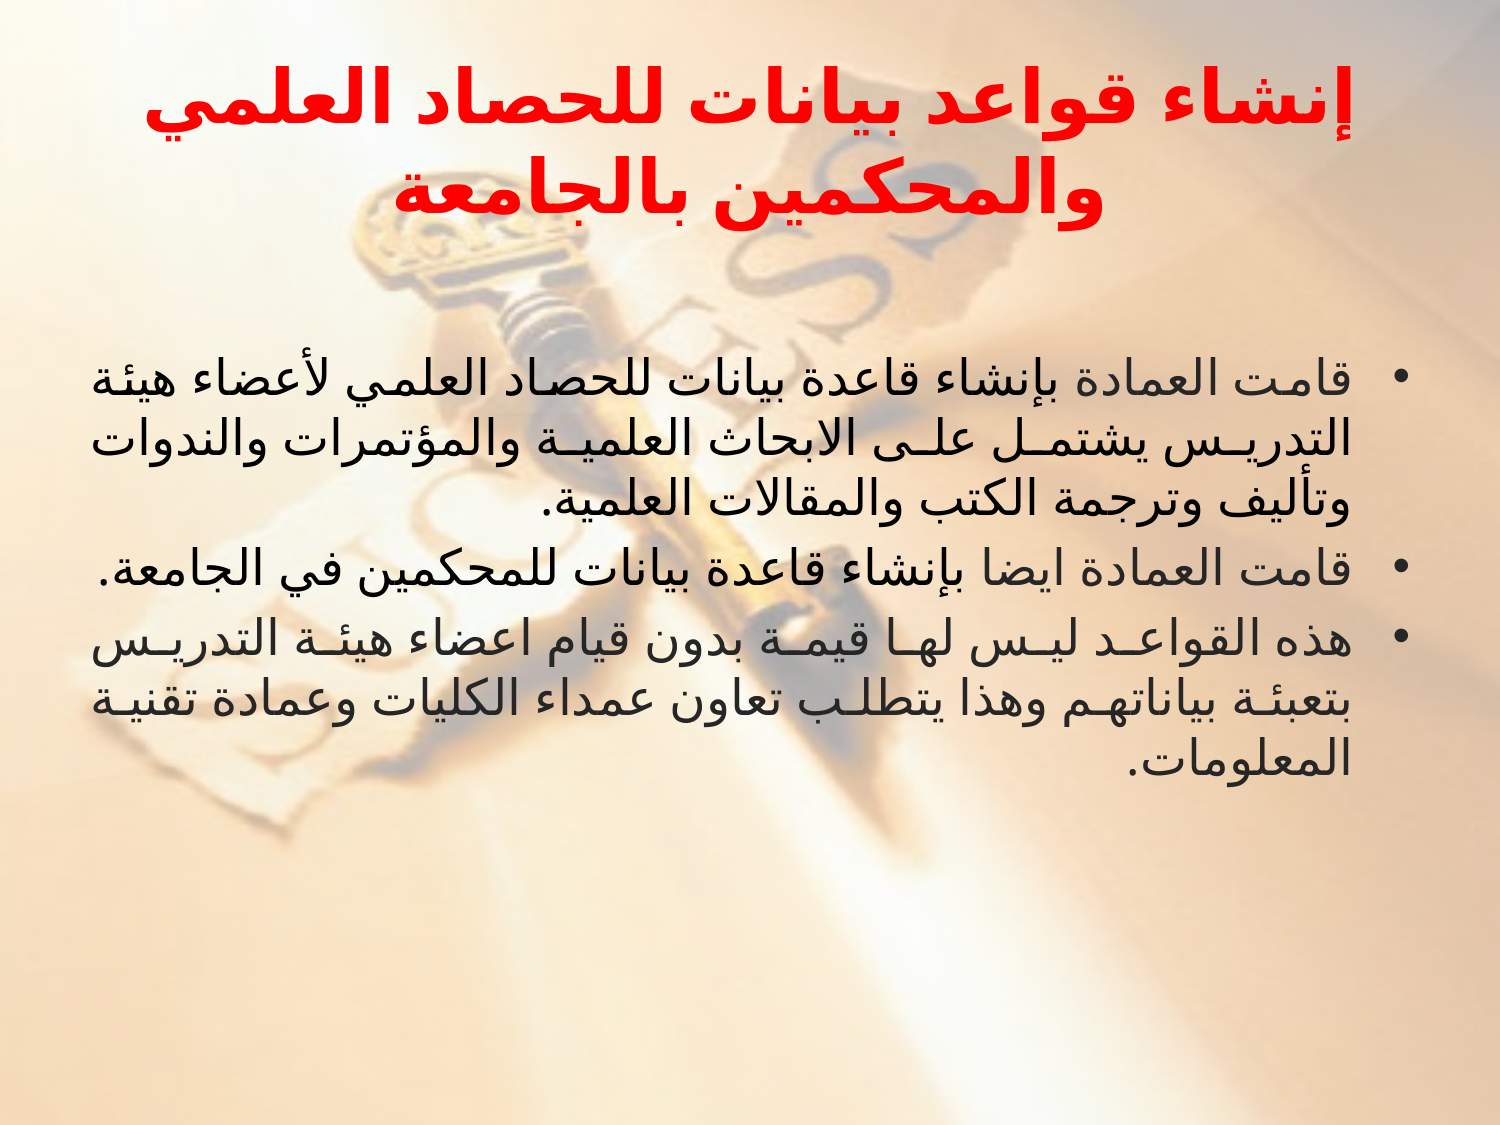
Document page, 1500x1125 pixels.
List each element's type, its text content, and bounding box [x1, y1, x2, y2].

title إنشاء قواعد بيانات للحصاد العلمي والمحكمين بالجامعة [74, 44, 1426, 233]
list قامت العمادة بإنشاء قاعدة بيانات للحصاد العلمي لأعضاء هيئة التدريس يشتمل على الابحاث العلمية والمؤتمرات والندوات وتأليف وترجمة الكتب والمقالات العلمية. قامت العمادة ايضا بإنشاء قاعدة بيانات للمحكمين في الجامعة. هذه القواعد ليس لها قيمة بدون قيام اعضاء هيئة التدريس بتعبئة بياناتهم وهذا يتطلب تعاون عمداء الكليات وعمادة تقنية المعلومات. [74, 337, 1426, 788]
